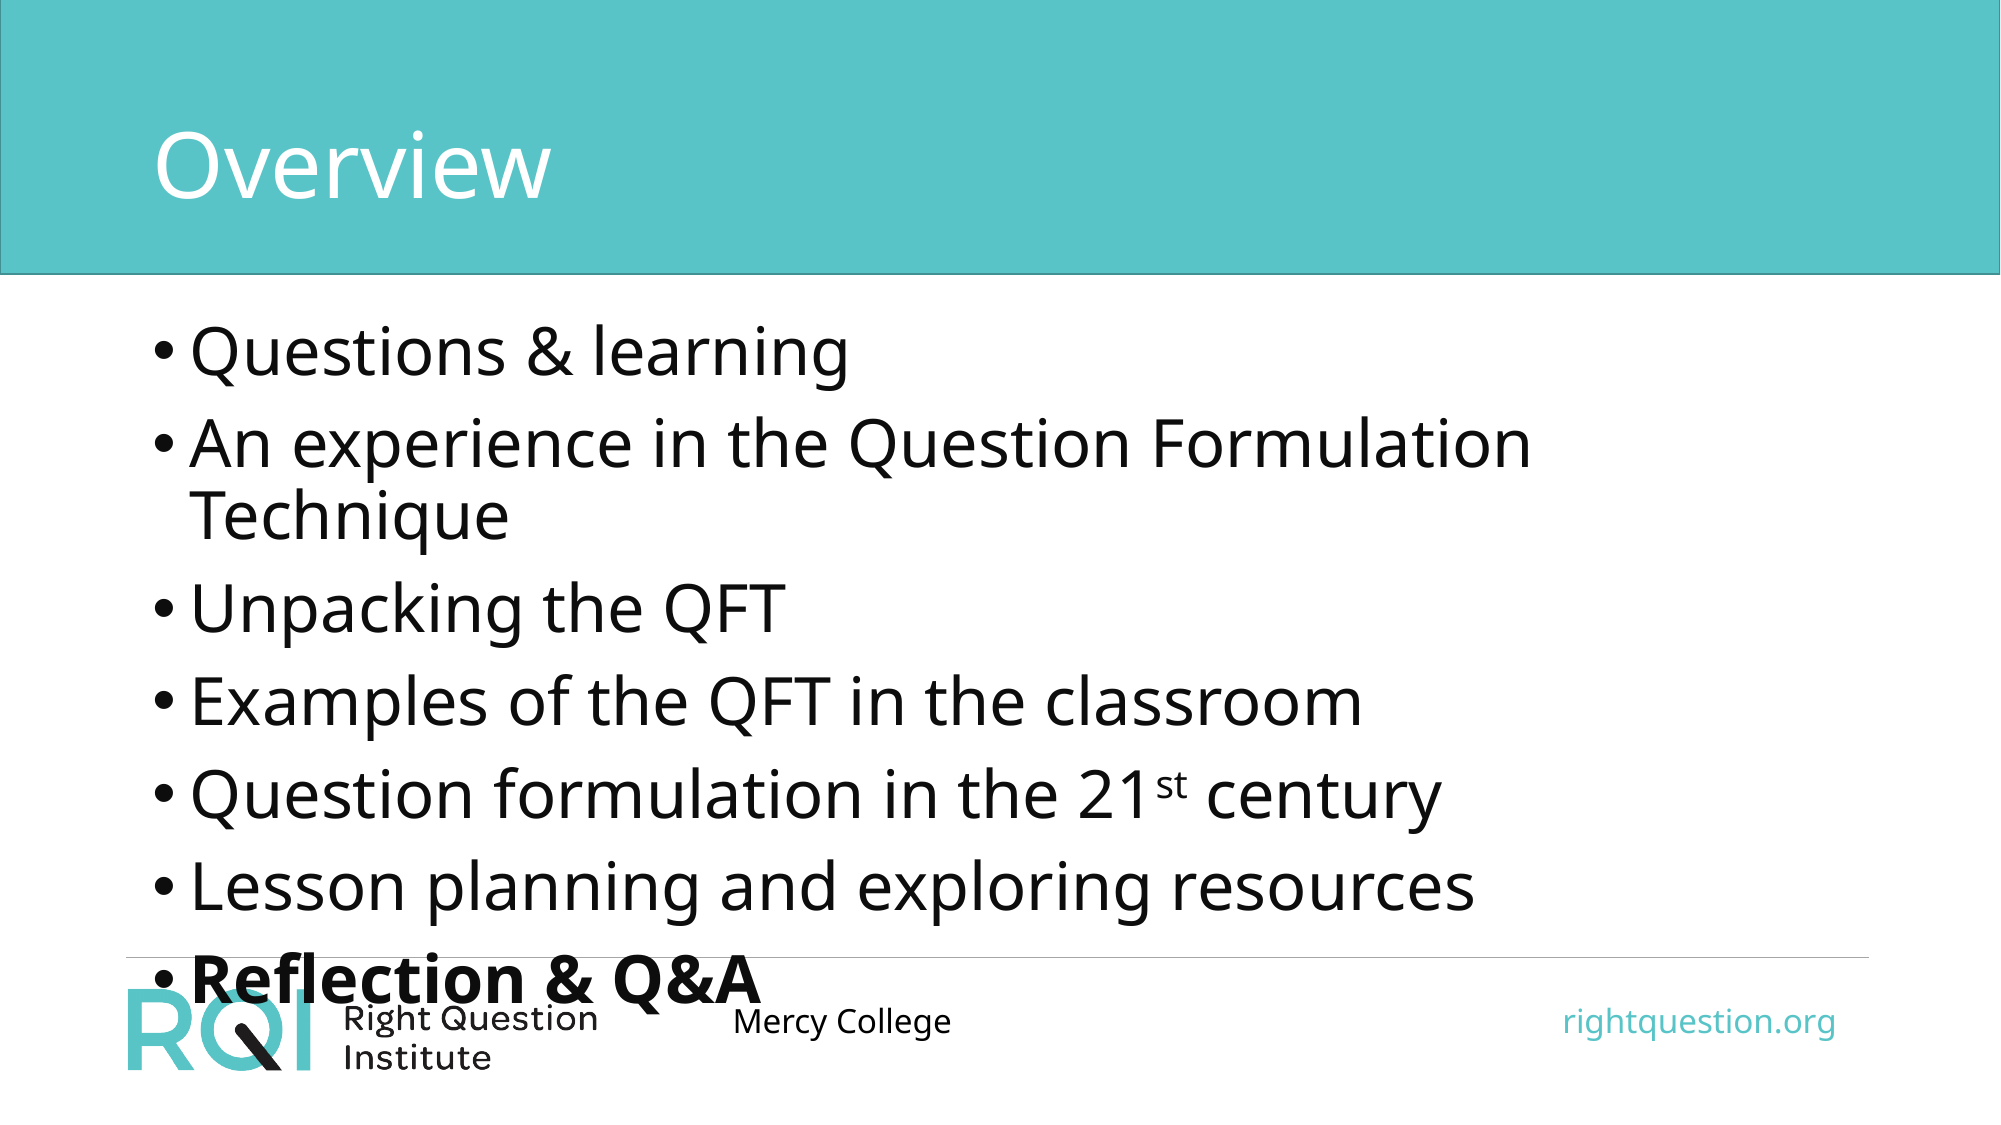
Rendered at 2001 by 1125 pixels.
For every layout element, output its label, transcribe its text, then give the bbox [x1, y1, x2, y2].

picture [126, 987, 598, 1072]
title Overview [137, 59, 1863, 278]
list Questions & learning An experience in the Question Formulation Technique Unpacking the QFT Examples of the QFT in the classroom Question formulation in the 21st century Lesson planning and exploring resources Reflection & Q&A [137, 310, 1863, 926]
